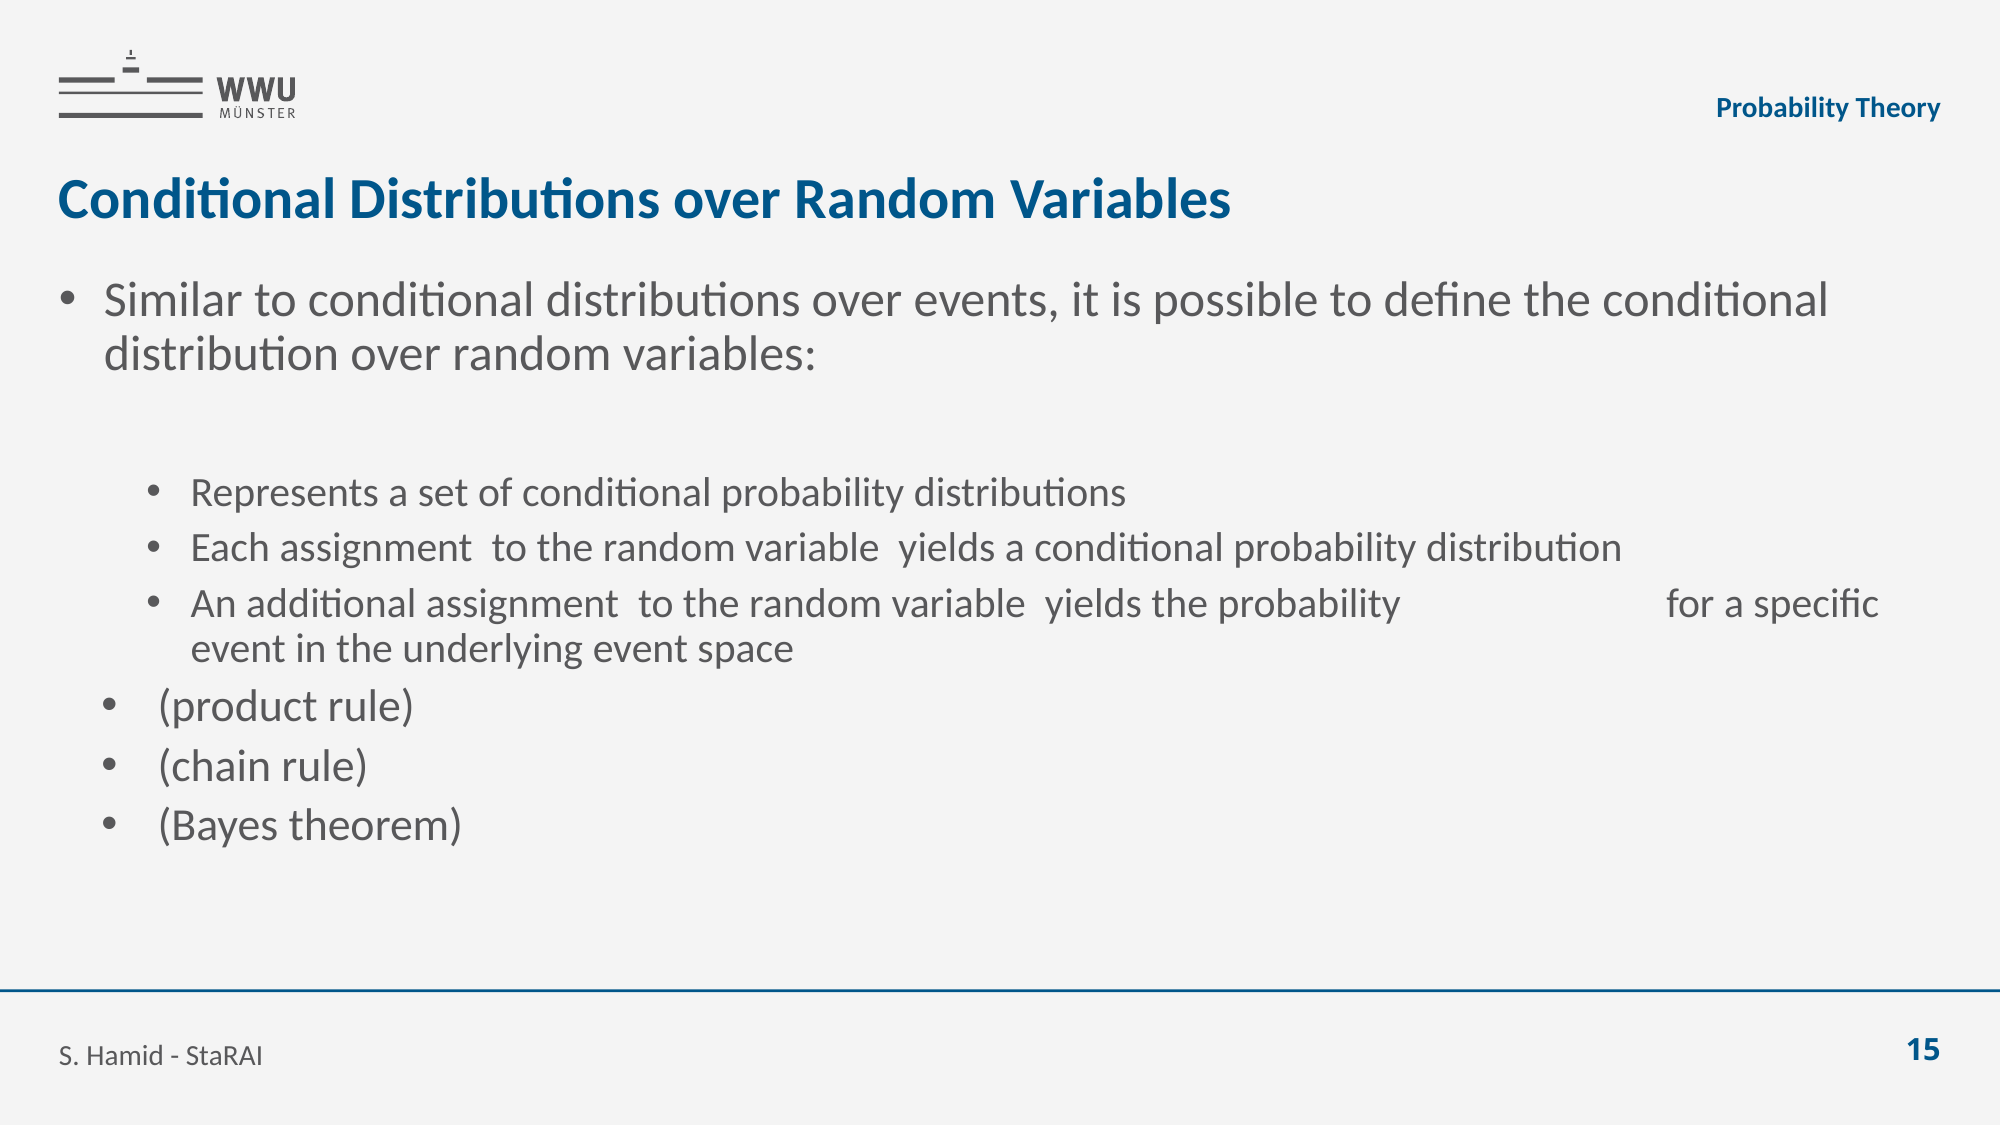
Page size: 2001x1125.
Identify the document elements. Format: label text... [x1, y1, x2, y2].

slide_number Probability Theory [589, 63, 1941, 123]
footer S. Hamid - StaRAI [58, 1012, 1440, 1072]
title Conditional Distributions over Random Variables [58, 148, 1941, 243]
slide_number 15 [1822, 1012, 1941, 1072]
